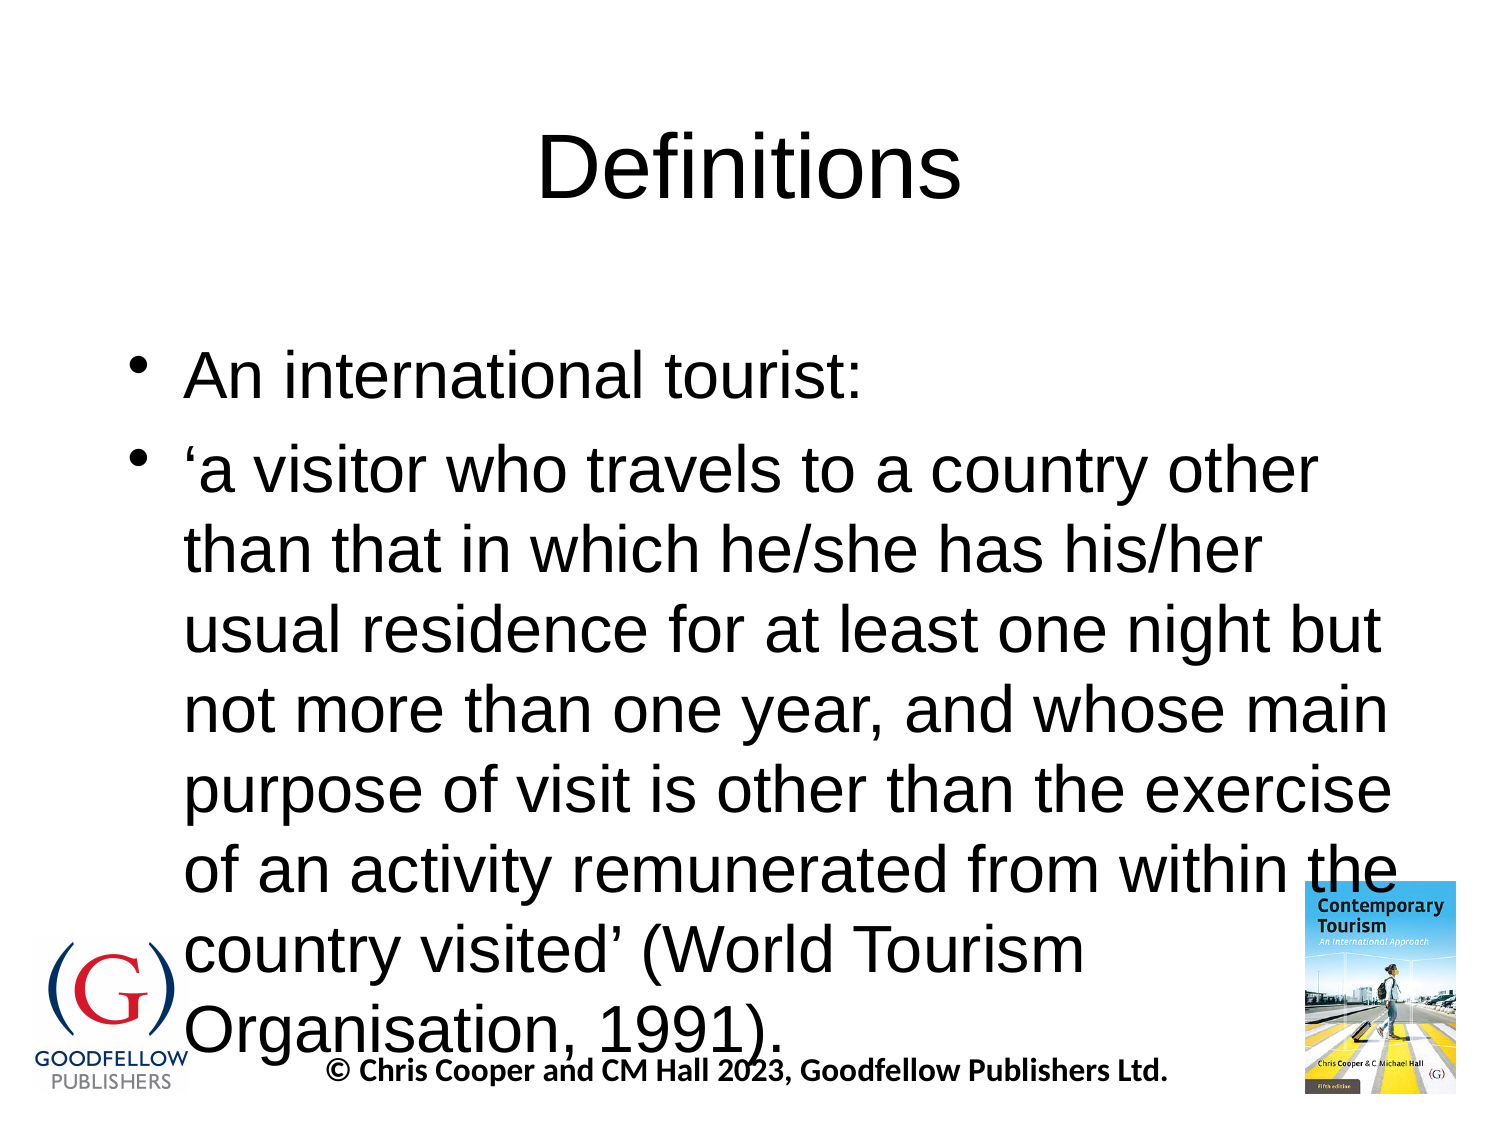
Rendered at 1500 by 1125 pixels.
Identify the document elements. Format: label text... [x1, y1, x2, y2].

picture [1305, 881, 1456, 1094]
title Definitions [112, 99, 1388, 288]
picture [33, 937, 190, 1094]
list An international tourist: ‘a visitor who travels to a country other than that in which he/she has his/her usual residence for at least one night but not more than one year, and whose main purpose of visit is other than the exercise of an activity remunerated from within the country visited’ (World Tourism Organisation, 1991). [112, 324, 1447, 1071]
